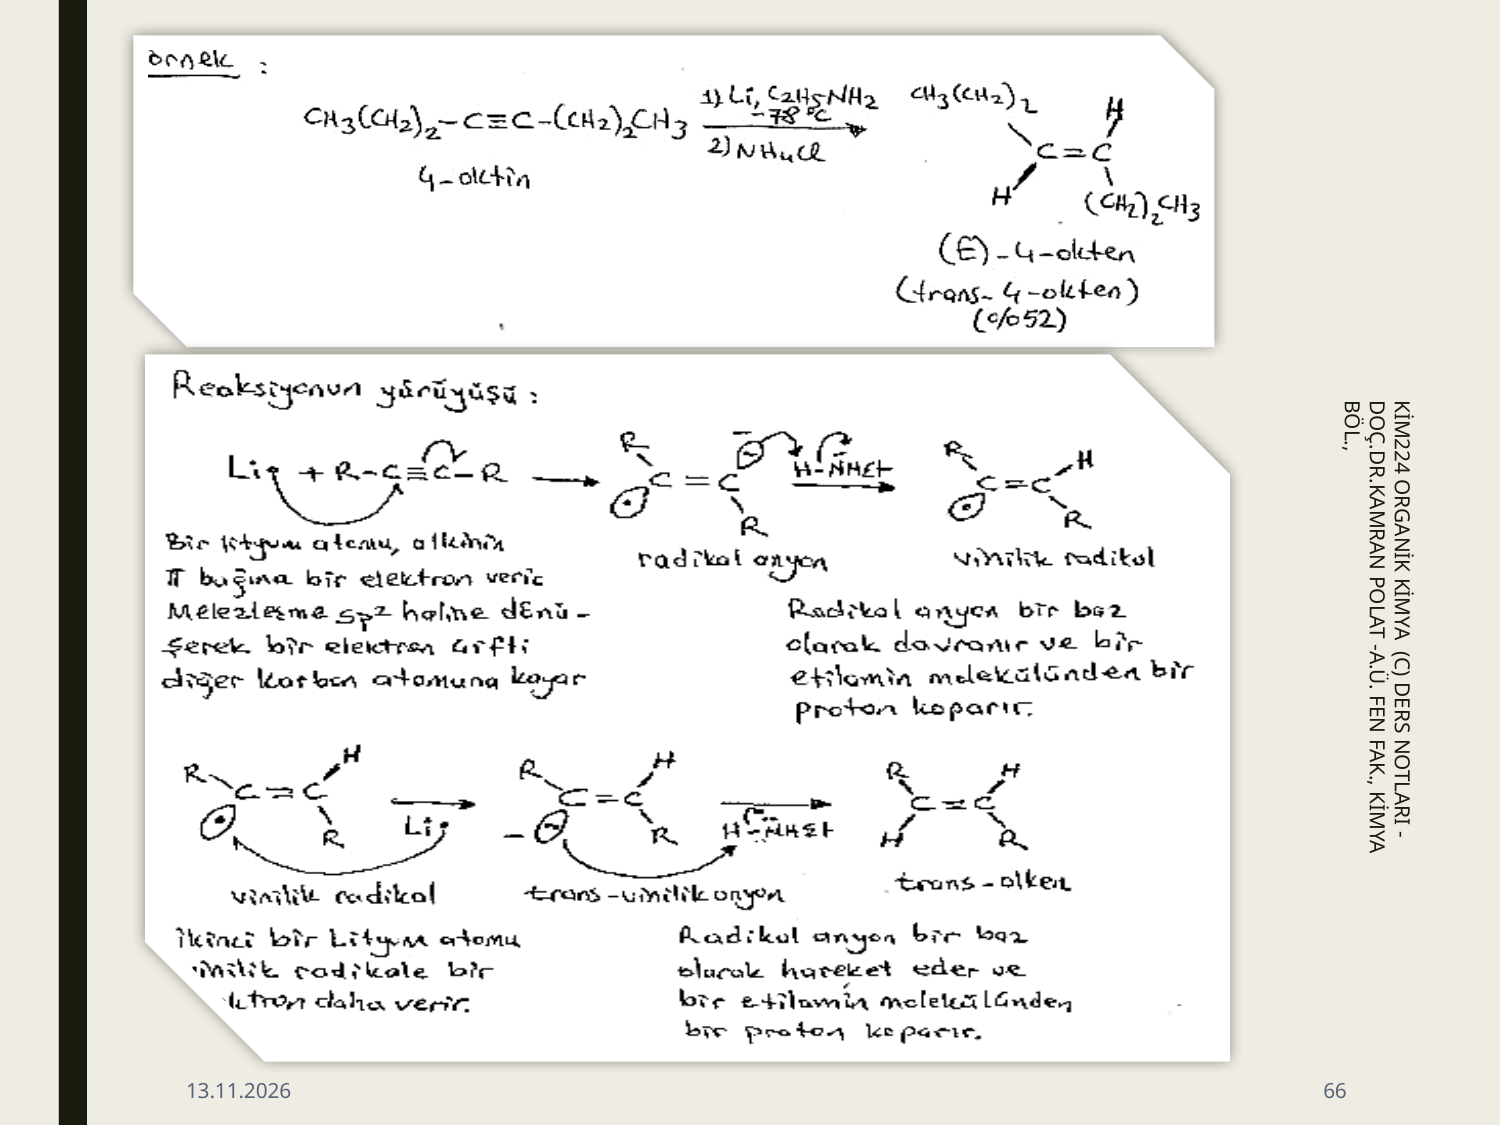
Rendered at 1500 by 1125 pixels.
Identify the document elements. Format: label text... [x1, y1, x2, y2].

slide_number 66 [1165, 1058, 1362, 1125]
picture [152, 361, 1223, 1055]
footer KİM224 ORGANİK KİMYA (C) DERS NOTLARI - DOÇ.DR.KAMRAN POLAT -A.Ü. FEN FAK., KİMYA BÖL., [1328, 385, 1428, 911]
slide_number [171, 1058, 320, 1125]
picture [140, 42, 1207, 340]
